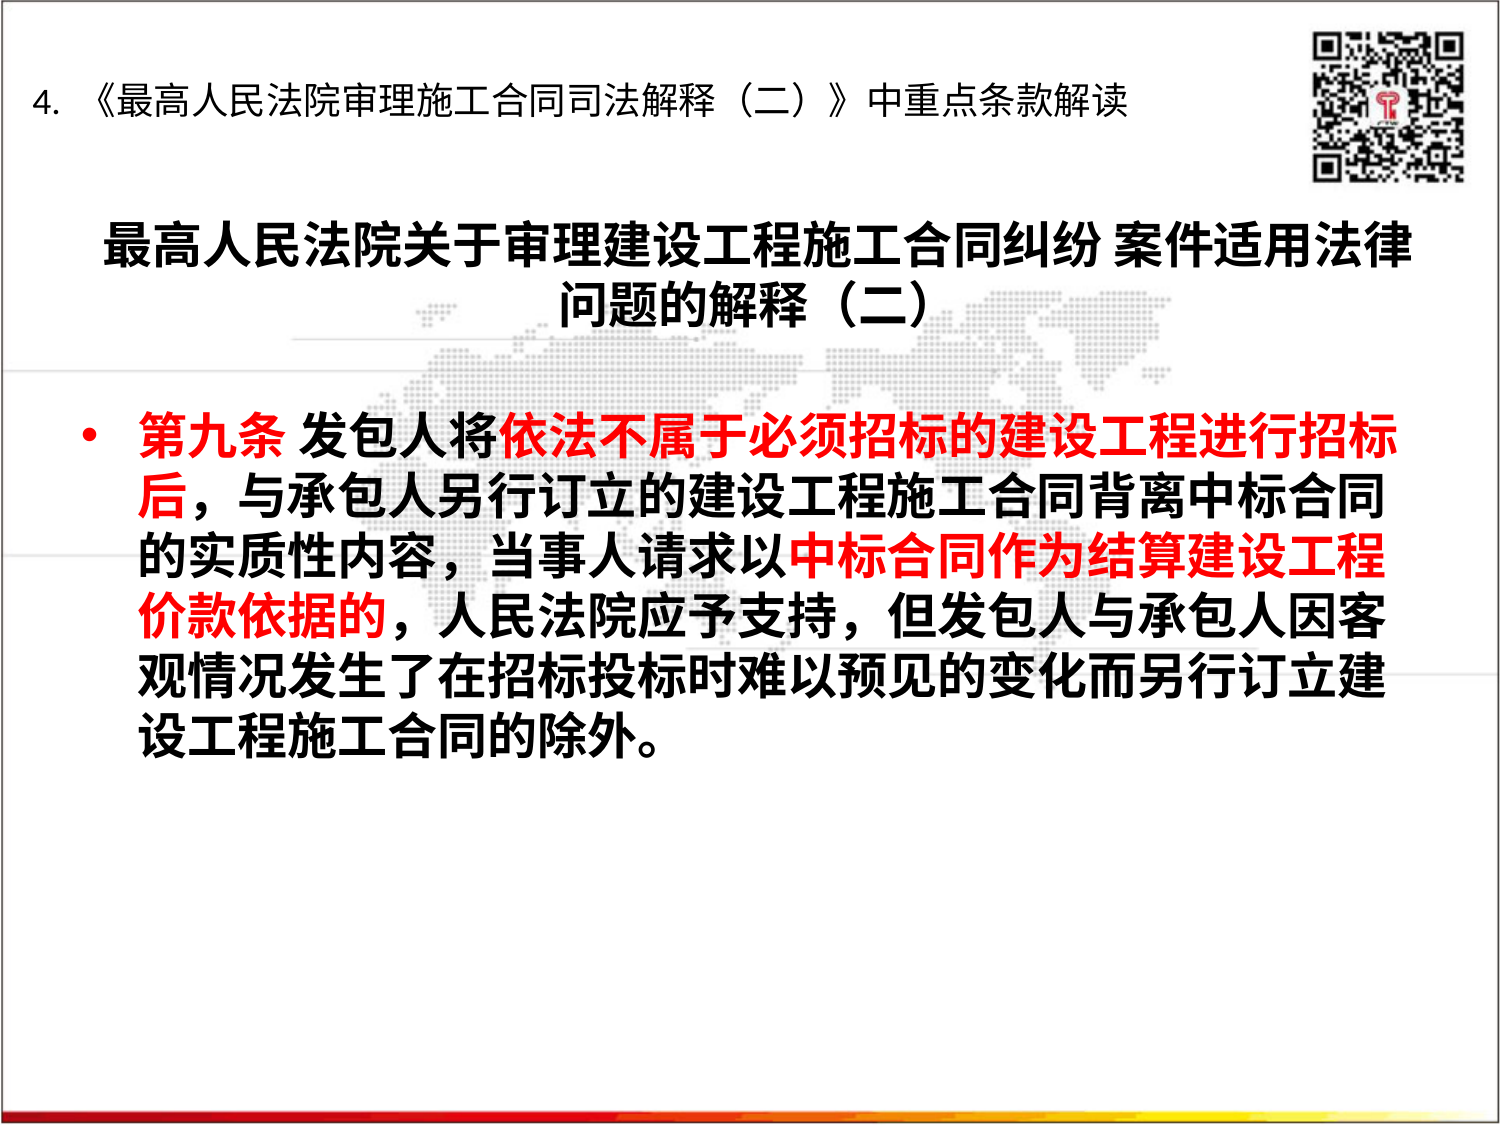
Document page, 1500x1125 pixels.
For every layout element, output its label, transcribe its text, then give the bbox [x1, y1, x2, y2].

list 第九条 发包人将依法不属于必须招标的建设工程进行招标后，与承包人另行订立的建设工程施工合同背离中标合同的实质性内容，当事人请求以中标合同作为结算建设工程价款依据的，人民法院应予支持，但发包人与承包人因客观情况发生了在招标投标时难以预见的变化而另行订立建设工程施工合同的除外。 [65, 397, 1416, 1125]
text_box 4. 《最高人民法院审理施工合同司法解释（二）》中重点条款解读 [17, 51, 1294, 149]
picture [0, 0, 1500, 1125]
title 最高人民法院关于审理建设工程施工合同纠纷 案件适用法律问题的解释（二） [64, 199, 1452, 347]
